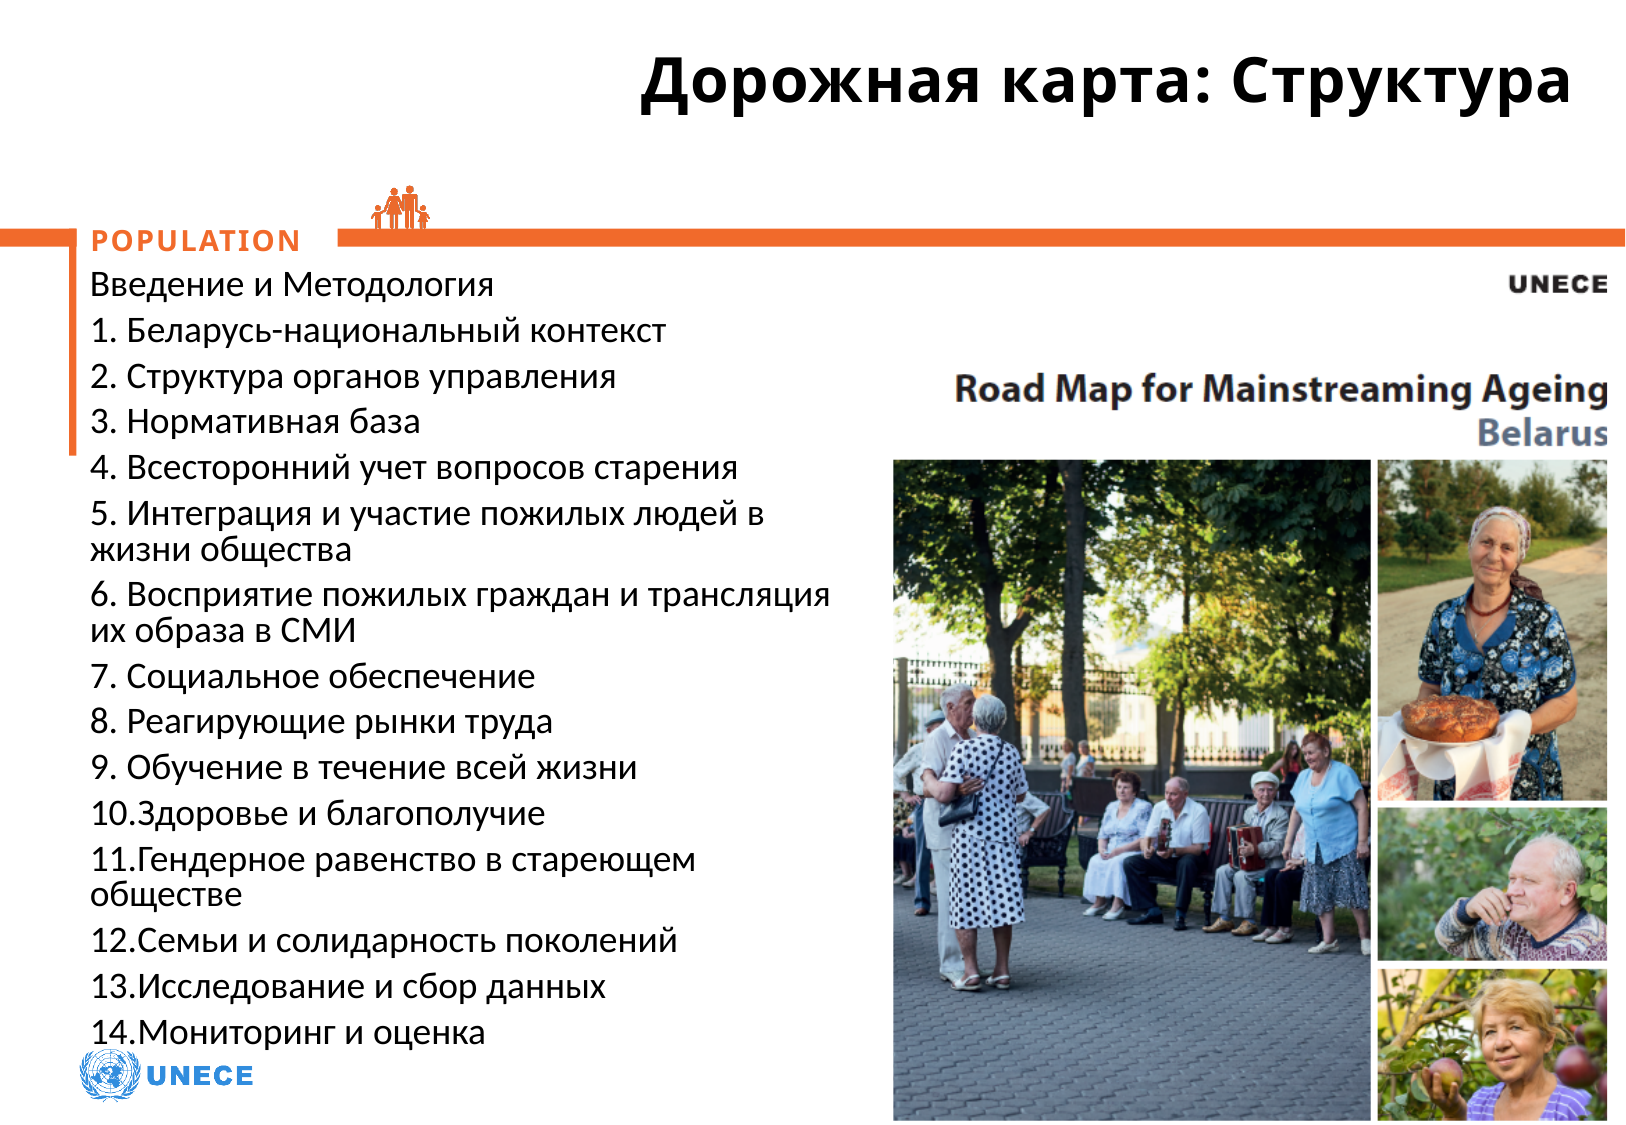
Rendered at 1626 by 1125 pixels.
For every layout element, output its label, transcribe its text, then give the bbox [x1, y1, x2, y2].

picture [369, 197, 431, 230]
text_box Введение и Методология 1. Беларусь-национальный контекст 2. Структура органов управления 3. Нормативная база 4. Всесторонний учет вопросов старения 5. Интеграция и участие пожилых людей в жизни общества 6. Восприятие пожилых граждан и трансляция их образа в СМИ 7. Социальное обеспечение 8. Реагирующие рынки труда 9. Обучение в течение всей жизни 10.Здоровье и благополучие 11.Гендерное равенство в стареющем обществе 12.Семьи и солидарность поколений 13.Исследование и сбор данных 14.Мониторинг и оценка [75, 261, 861, 1060]
picture [893, 261, 1608, 1125]
text_box Дорожная карта: Структура [24, 34, 1608, 197]
picture [75, 1060, 255, 1103]
